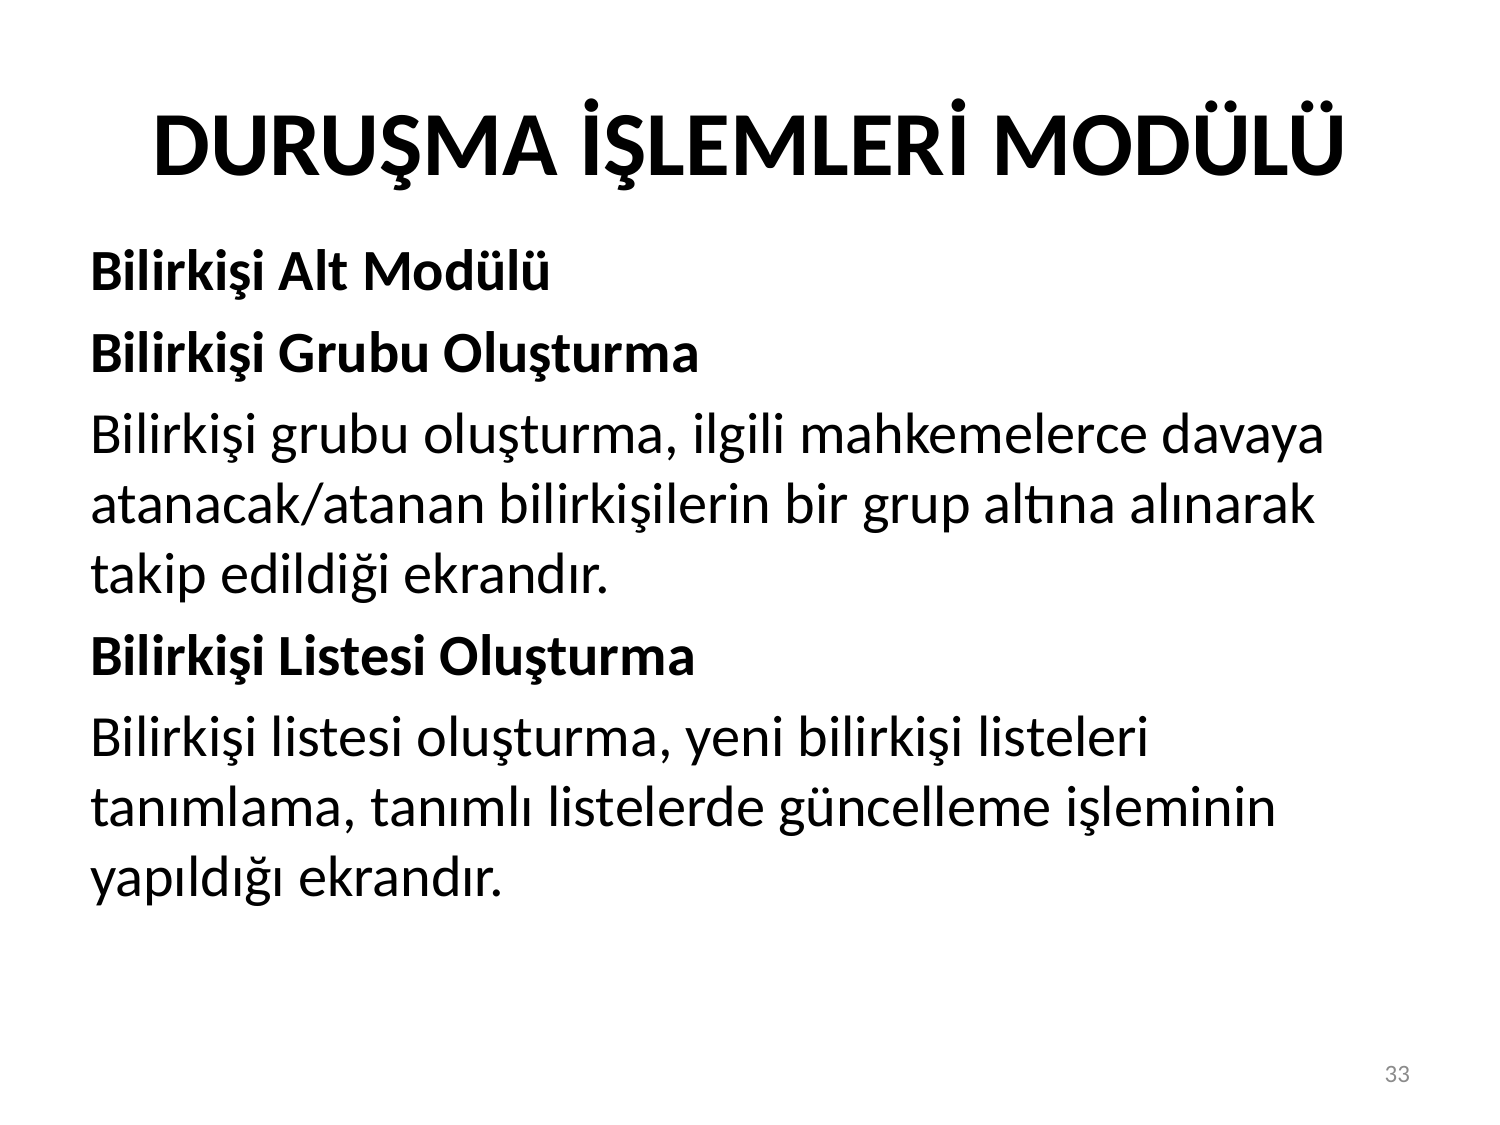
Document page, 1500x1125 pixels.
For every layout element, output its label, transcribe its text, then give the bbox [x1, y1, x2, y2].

list Bilirkişi Alt Modülü Bilirkişi Grubu Oluşturma Bilirkişi grubu oluşturma, ilgili mahkemelerce davaya atanacak/atanan bilirkişilerin bir grup altına alınarak takip edildiği ekrandır. Bilirkişi Listesi Oluşturma Bilirkişi listesi oluşturma, yeni bilirkişi listeleri tanımlama, tanımlı listelerde güncelleme işleminin yapıldığı ekrandır. [75, 224, 1425, 1088]
title DURUŞMA İŞLEMLERİ MODÜLÜ [75, 45, 1425, 224]
slide_number 33 [1074, 1042, 1425, 1103]
